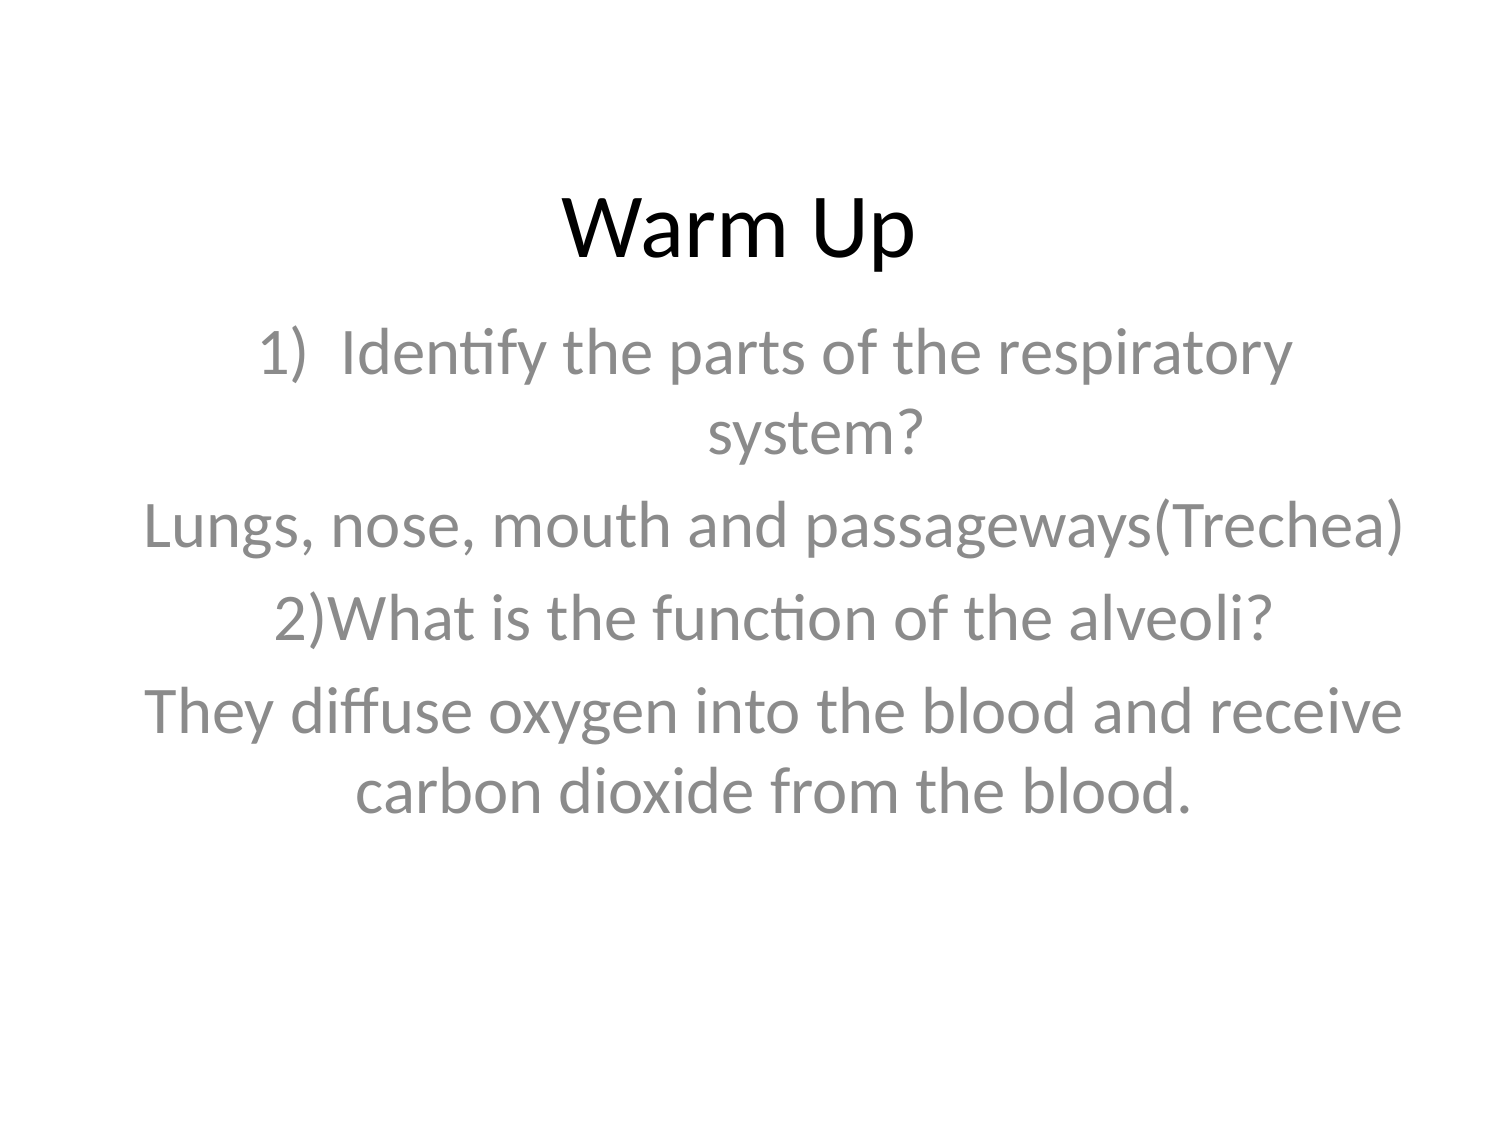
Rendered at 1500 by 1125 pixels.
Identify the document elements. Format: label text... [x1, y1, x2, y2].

title Warm Up [112, 99, 1388, 342]
subtitle Identify the parts of the respiratory system? Lungs, nose, mouth and passageways(Trechea) 2)What is the function of the alveoli? They diffuse oxygen into the blood and receive carbon dioxide from the blood. [125, 299, 1425, 1063]
